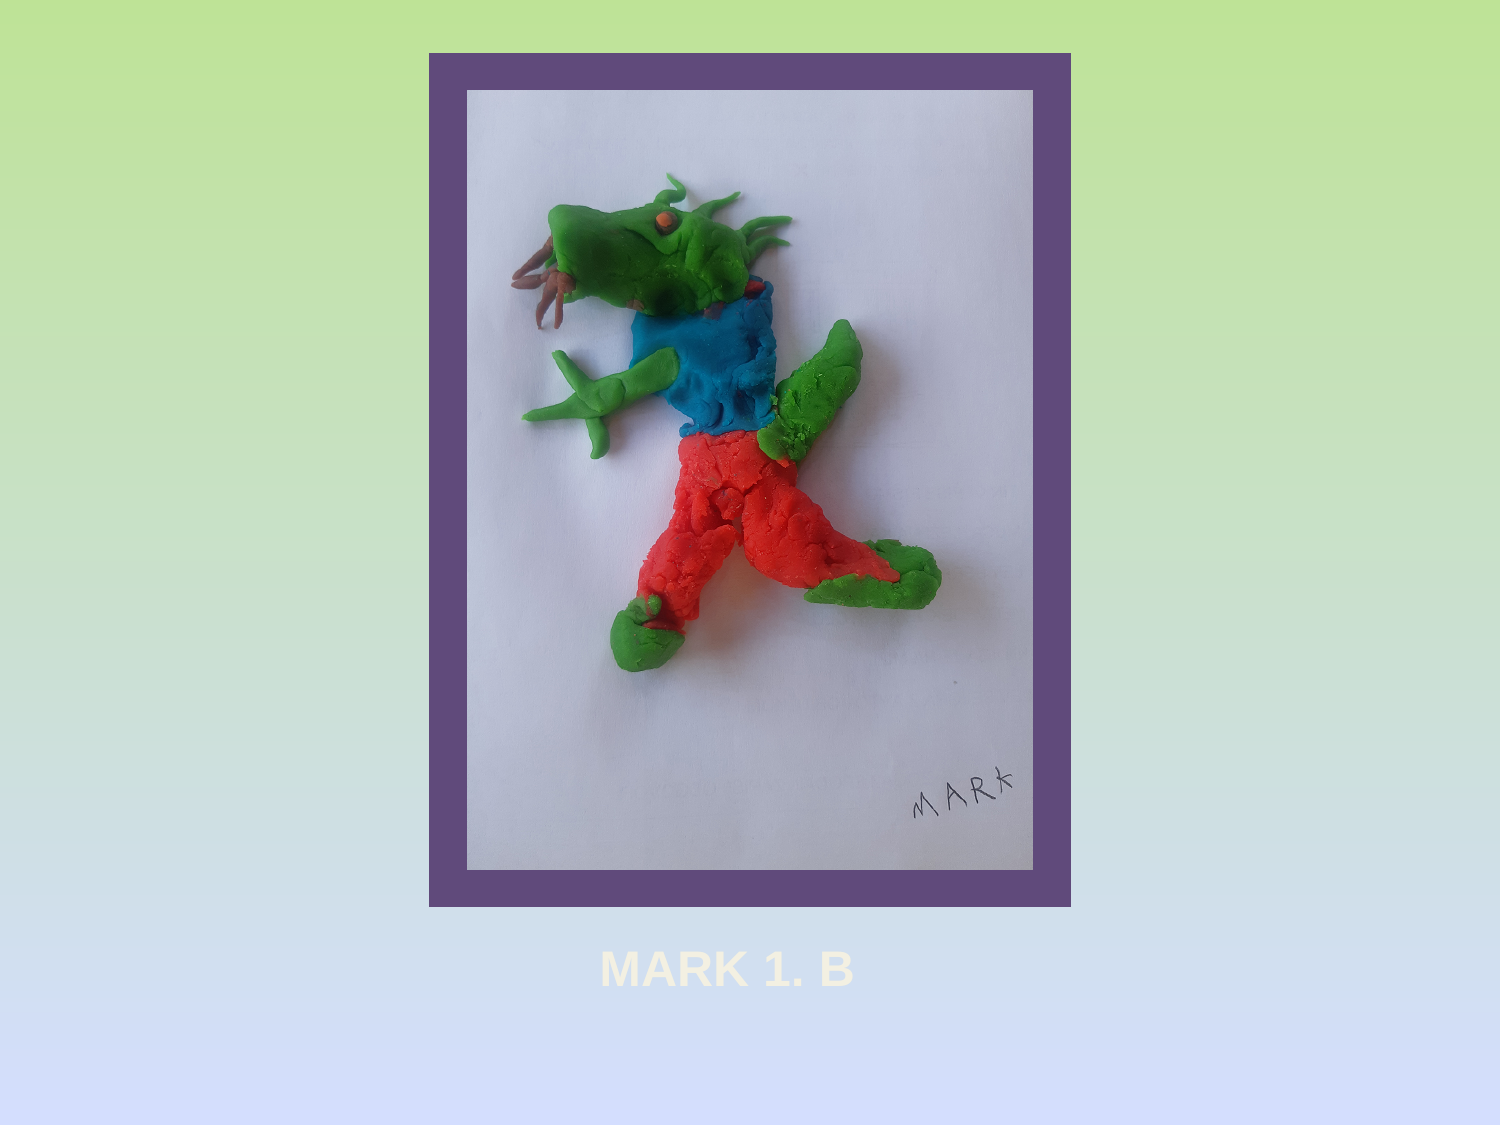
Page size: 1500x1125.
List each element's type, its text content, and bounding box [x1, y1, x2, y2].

picture [466, 89, 1034, 870]
text_box MARK 1. B [584, 928, 892, 1004]
